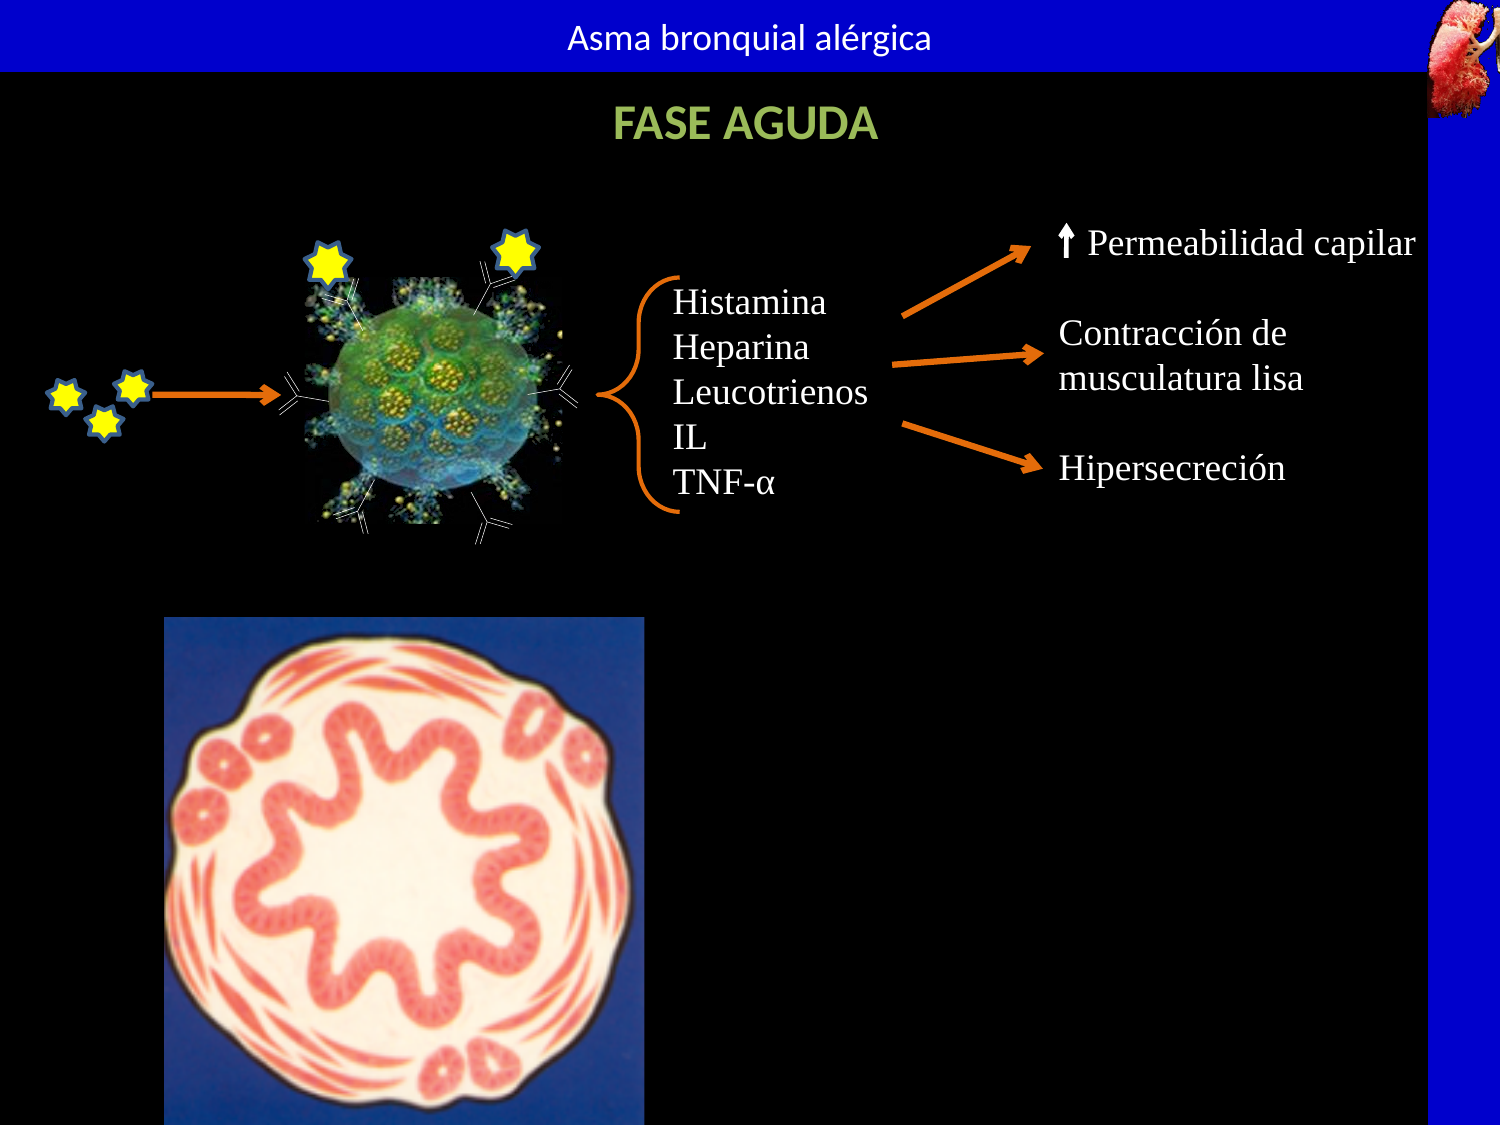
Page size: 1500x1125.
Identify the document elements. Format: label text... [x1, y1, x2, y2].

text_box [595, 282, 657, 507]
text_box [280, 265, 576, 540]
text_box FASE AGUDA [598, 81, 894, 157]
text_box [662, 510, 680, 514]
picture [1427, 0, 1500, 118]
text_box Permeabilidad capilar Contracción de musculatura lisa Hipersecreción [1044, 210, 1432, 496]
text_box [46, 371, 153, 442]
text_box Histamina Heparina Leucotrienos IL TNF-α [657, 269, 884, 510]
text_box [902, 245, 1032, 317]
picture [163, 617, 645, 1125]
text_box [490, 228, 542, 264]
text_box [891, 354, 1044, 365]
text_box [902, 423, 1044, 469]
text_box [302, 240, 354, 264]
